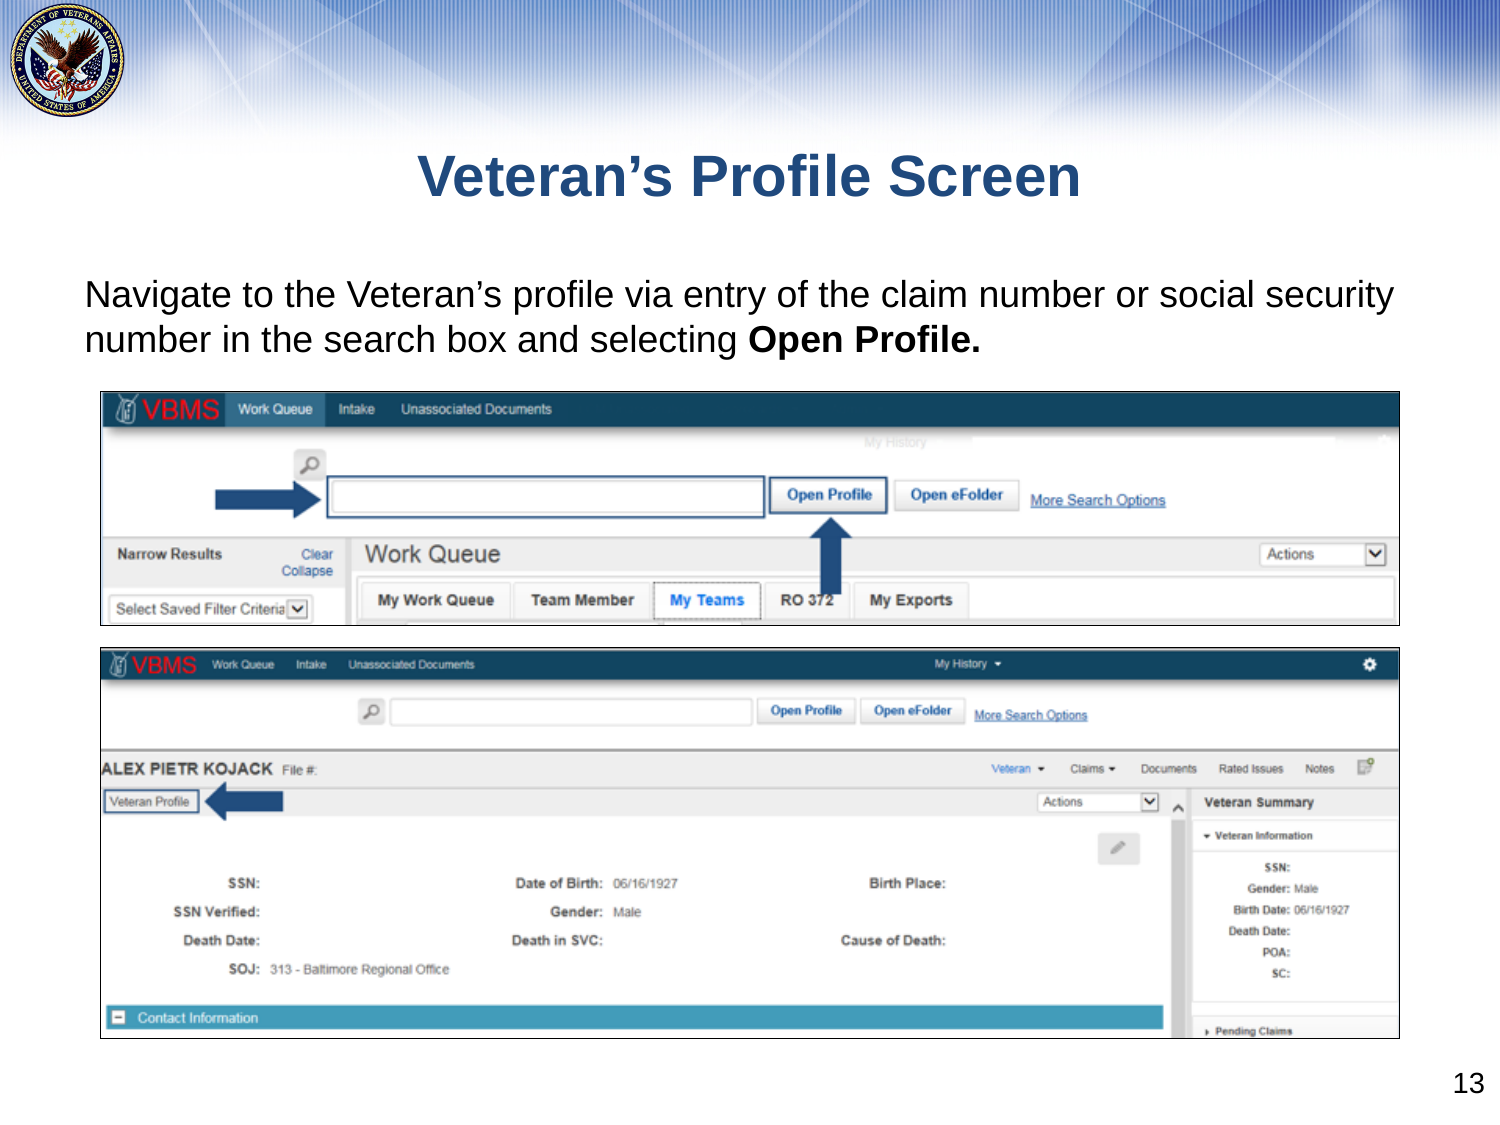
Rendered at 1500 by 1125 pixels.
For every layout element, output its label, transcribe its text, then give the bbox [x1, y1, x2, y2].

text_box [100, 390, 1400, 1039]
picture [0, 0, 1500, 130]
title Veteran’s Profile Screen [0, 130, 1500, 220]
picture [0, 220, 1500, 1062]
text_box Navigate to the Veteran’s profile via entry of the claim number or social security number in the search box and selecting Open Profile. [69, 262, 1430, 368]
slide_number 13 [1149, 1064, 1500, 1125]
